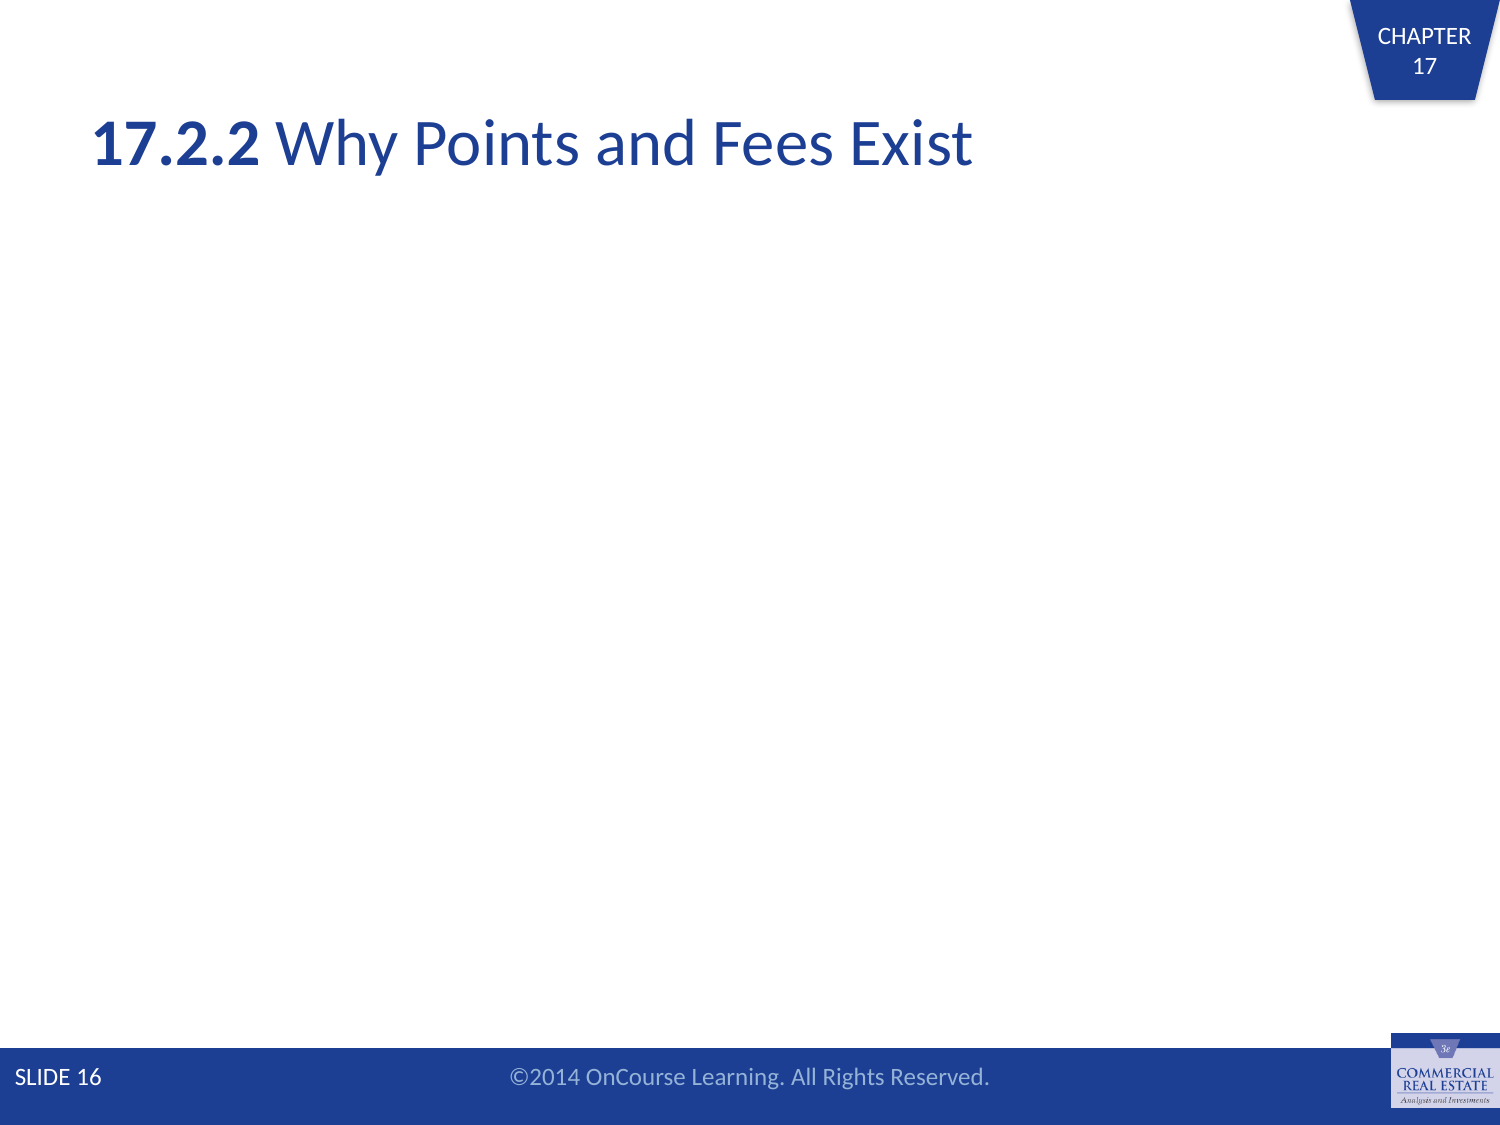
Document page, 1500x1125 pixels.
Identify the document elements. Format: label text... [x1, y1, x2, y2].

title 17.2.2 Why Points and Fees Exist [75, 45, 1375, 233]
slide_number SLIDE 16 [0, 1052, 350, 1113]
picture [1391, 1033, 1500, 1108]
